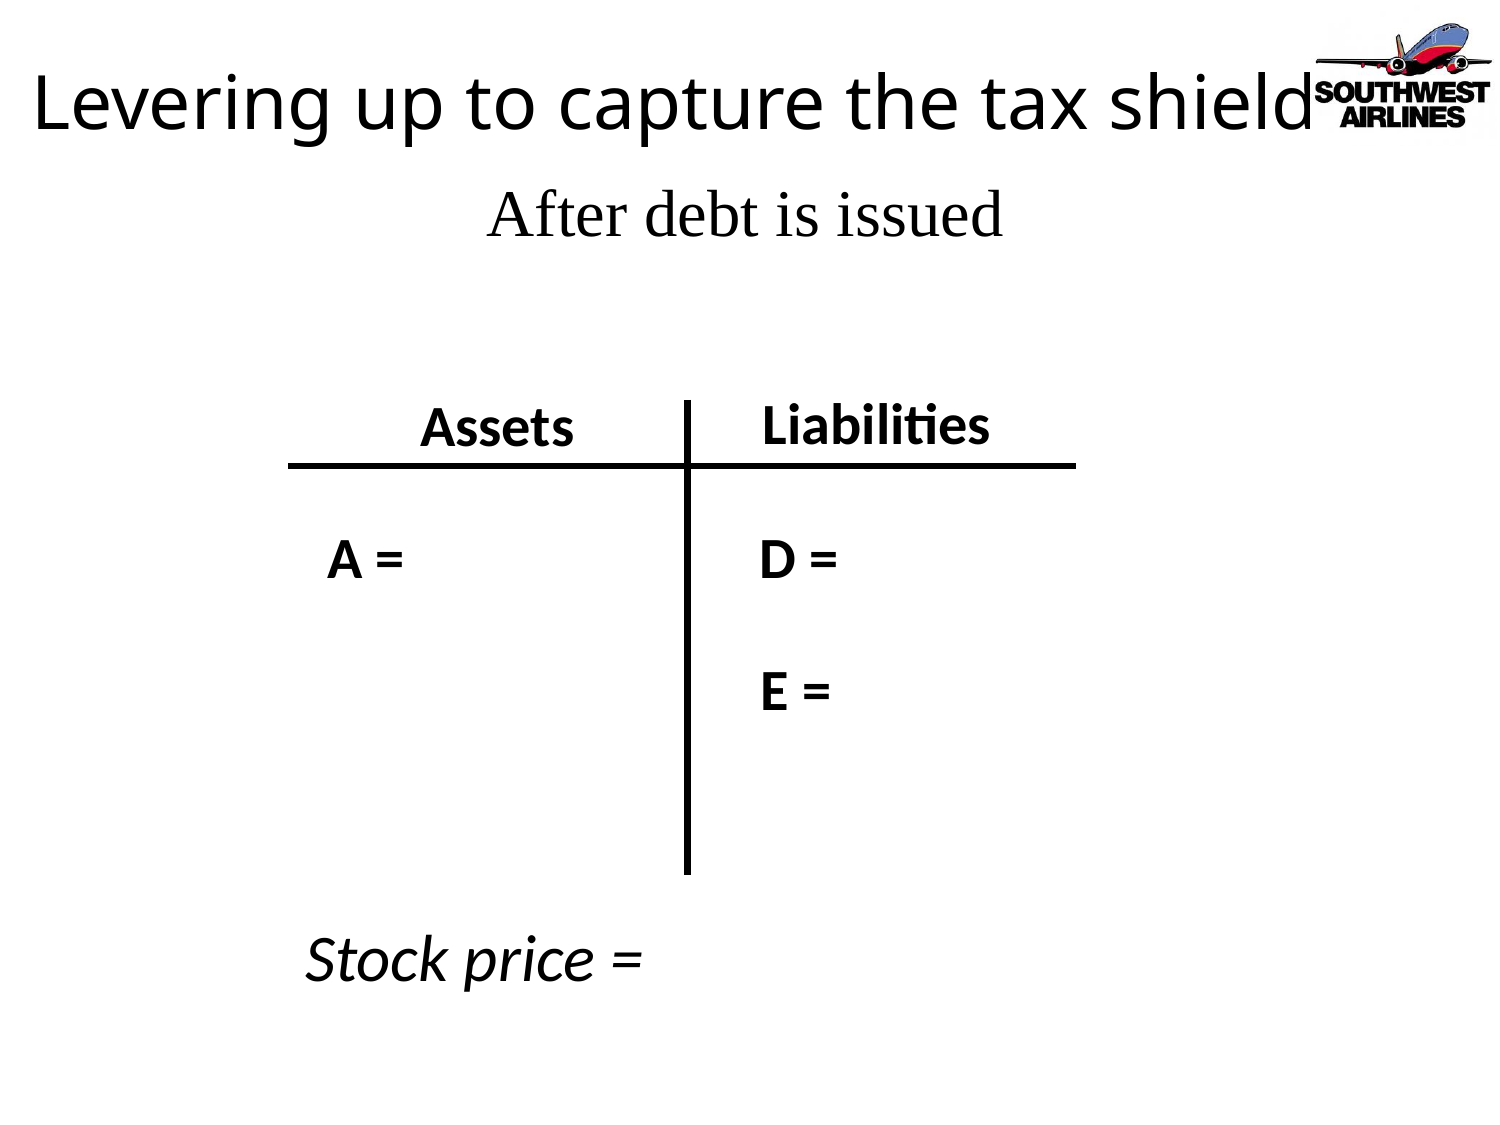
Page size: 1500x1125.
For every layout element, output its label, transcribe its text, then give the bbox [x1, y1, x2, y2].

text_box Assets [378, 380, 617, 465]
text_box A = [312, 512, 643, 597]
text_box D = [745, 512, 1075, 598]
list After debt is issued [70, 162, 1421, 381]
picture [1310, 5, 1498, 146]
text_box E = [745, 644, 1076, 730]
title Levering up to capture the tax shield [0, 5, 1350, 194]
text_box Liabilities [745, 378, 1009, 464]
text_box Stock price = [53, 906, 911, 1125]
